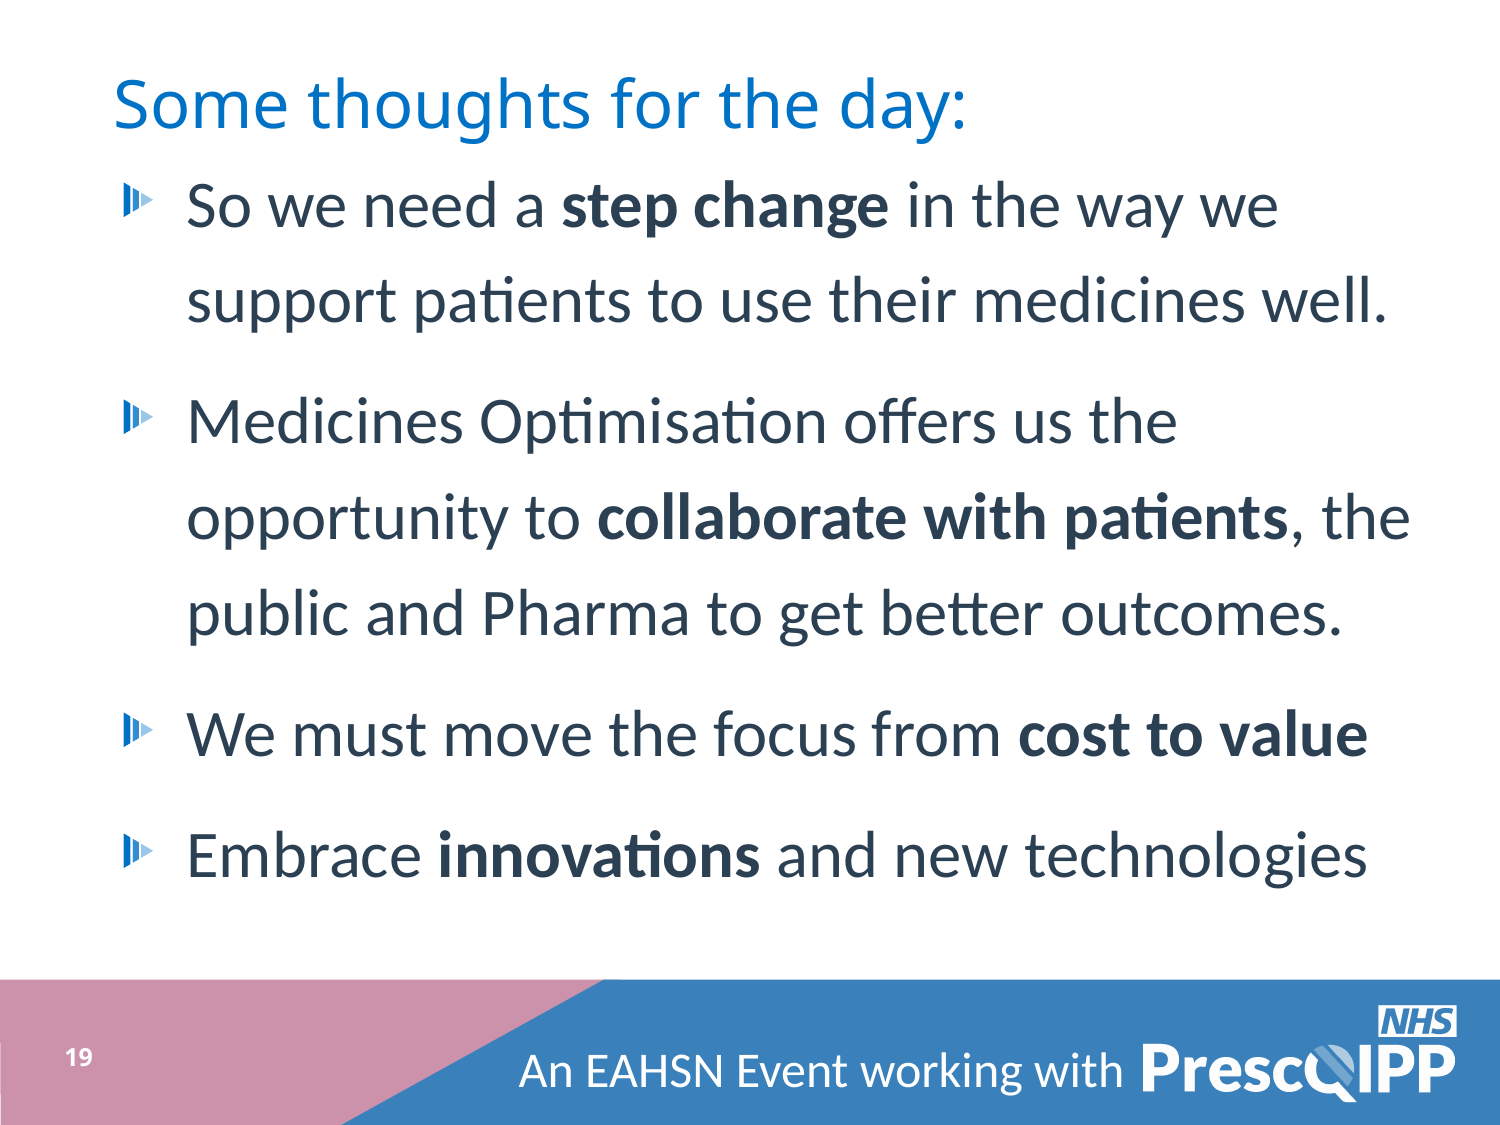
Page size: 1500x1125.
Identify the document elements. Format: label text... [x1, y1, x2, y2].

picture [111, 706, 159, 754]
picture [111, 393, 159, 441]
title Some thoughts for the day: [98, 35, 1487, 136]
picture [111, 176, 159, 224]
text_box So we need a step change in the way we support patients to use their medicines well. Medicines Optimisation offers us the opportunity to collaborate with patients, the public and Pharma to get better outcomes. We must move the focus from cost to value Embrace innovations and new technologies [96, 136, 1487, 875]
picture [111, 827, 159, 875]
picture [1121, 990, 1480, 1114]
